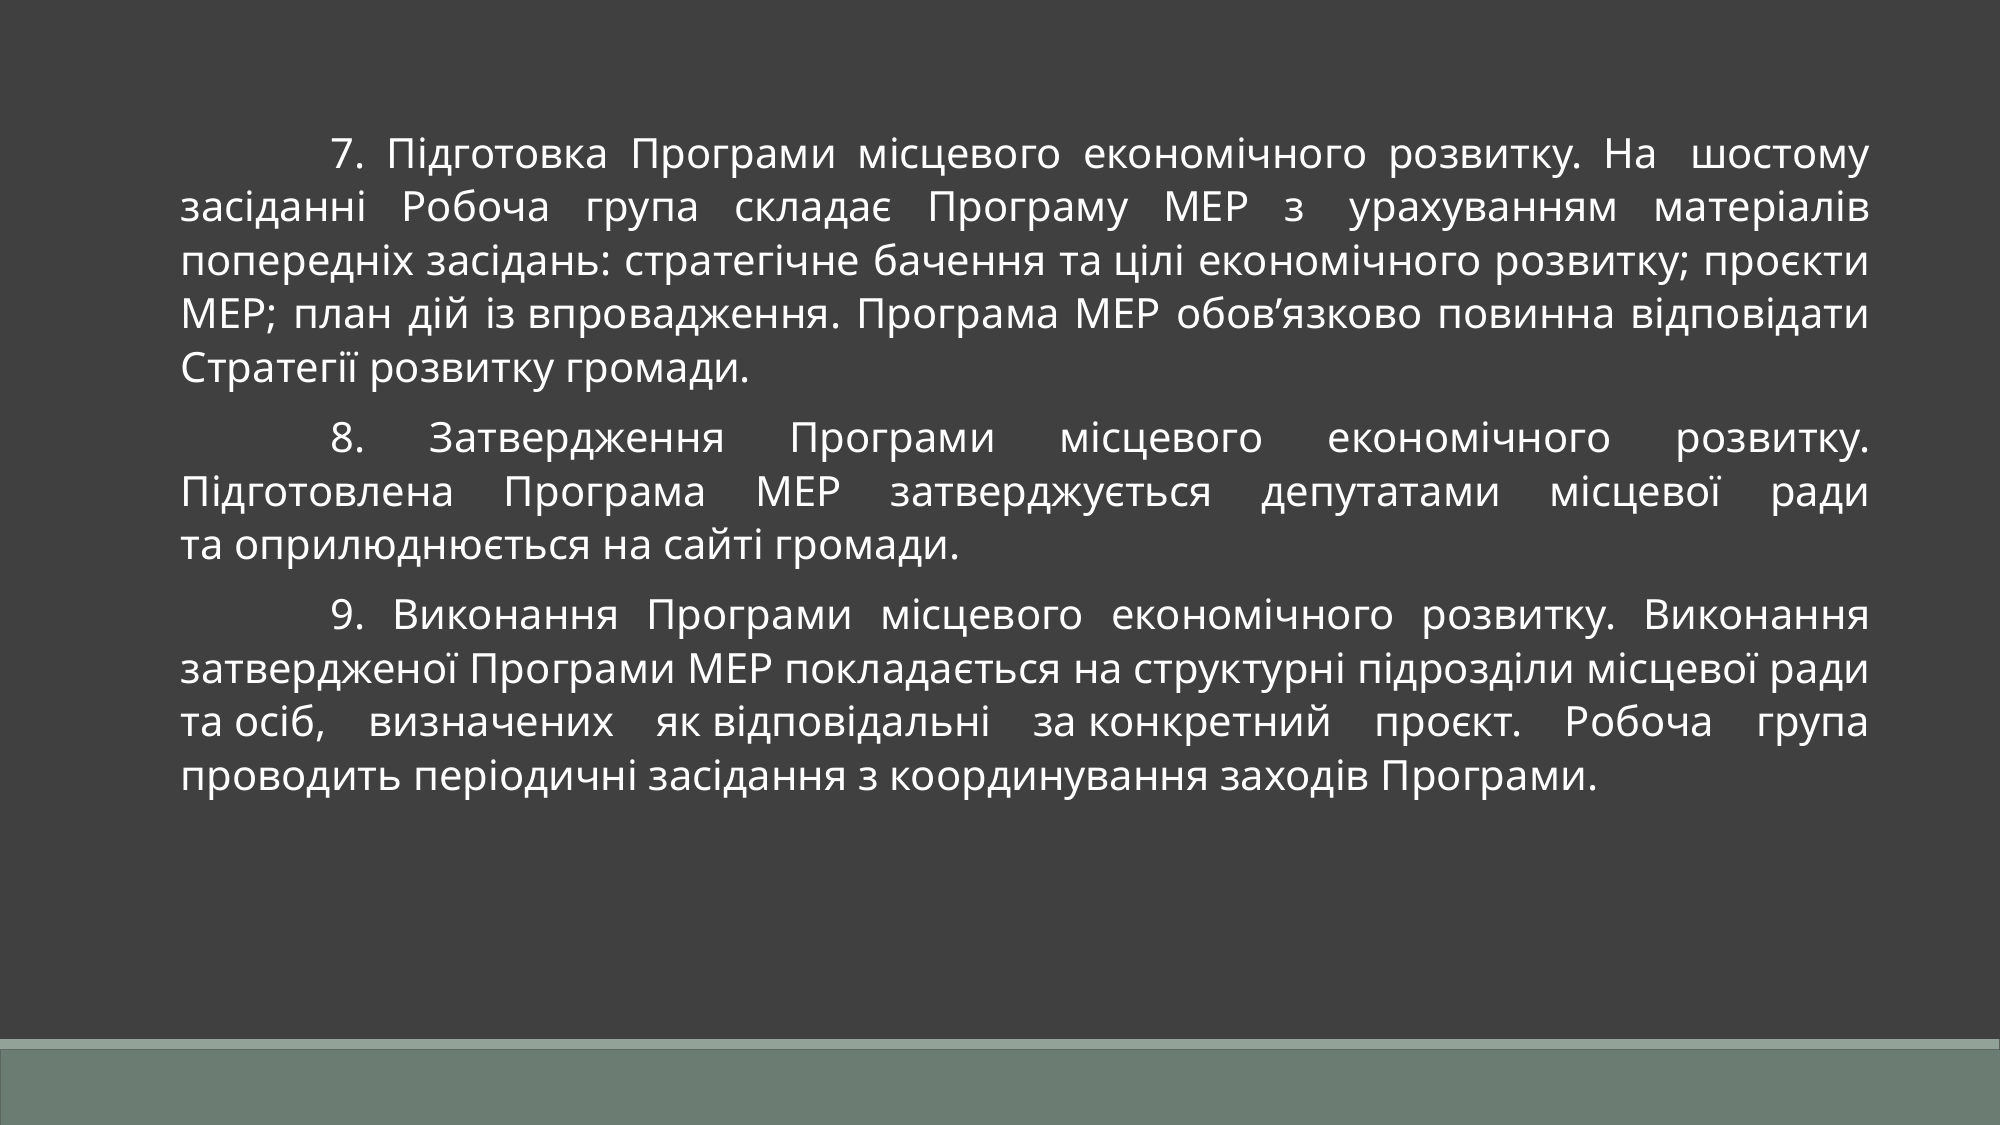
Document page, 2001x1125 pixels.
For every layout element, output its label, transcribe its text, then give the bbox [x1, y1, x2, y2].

text_box 7. Підготовка Програми місцевого економічного розвитку. На шостому засіданні Робоча група складає Програму МЕР з урахуванням матеріалів попередніх засідань: стратегічне бачення та цілі економічного розвитку; проєкти МЕР; план дій із впровадження. Програма МЕР обов’язково повинна відповідати Стратегії розвитку громади. 8. Затвердження Програми місцевого економічного розвитку. Підготовлена Програма МЕР затверджується депутатами місцевої ради та оприлюднюється на сайті громади. 9. Виконання Програми місцевого економічного розвитку. Виконання затвердженої Програми МЕР покладається на структурні підрозділи місцевої ради та осіб, визначених як відповідальні за конкретний проєкт. Робоча група проводить періодичні засідання з координування заходів Програми. [165, 115, 1886, 806]
